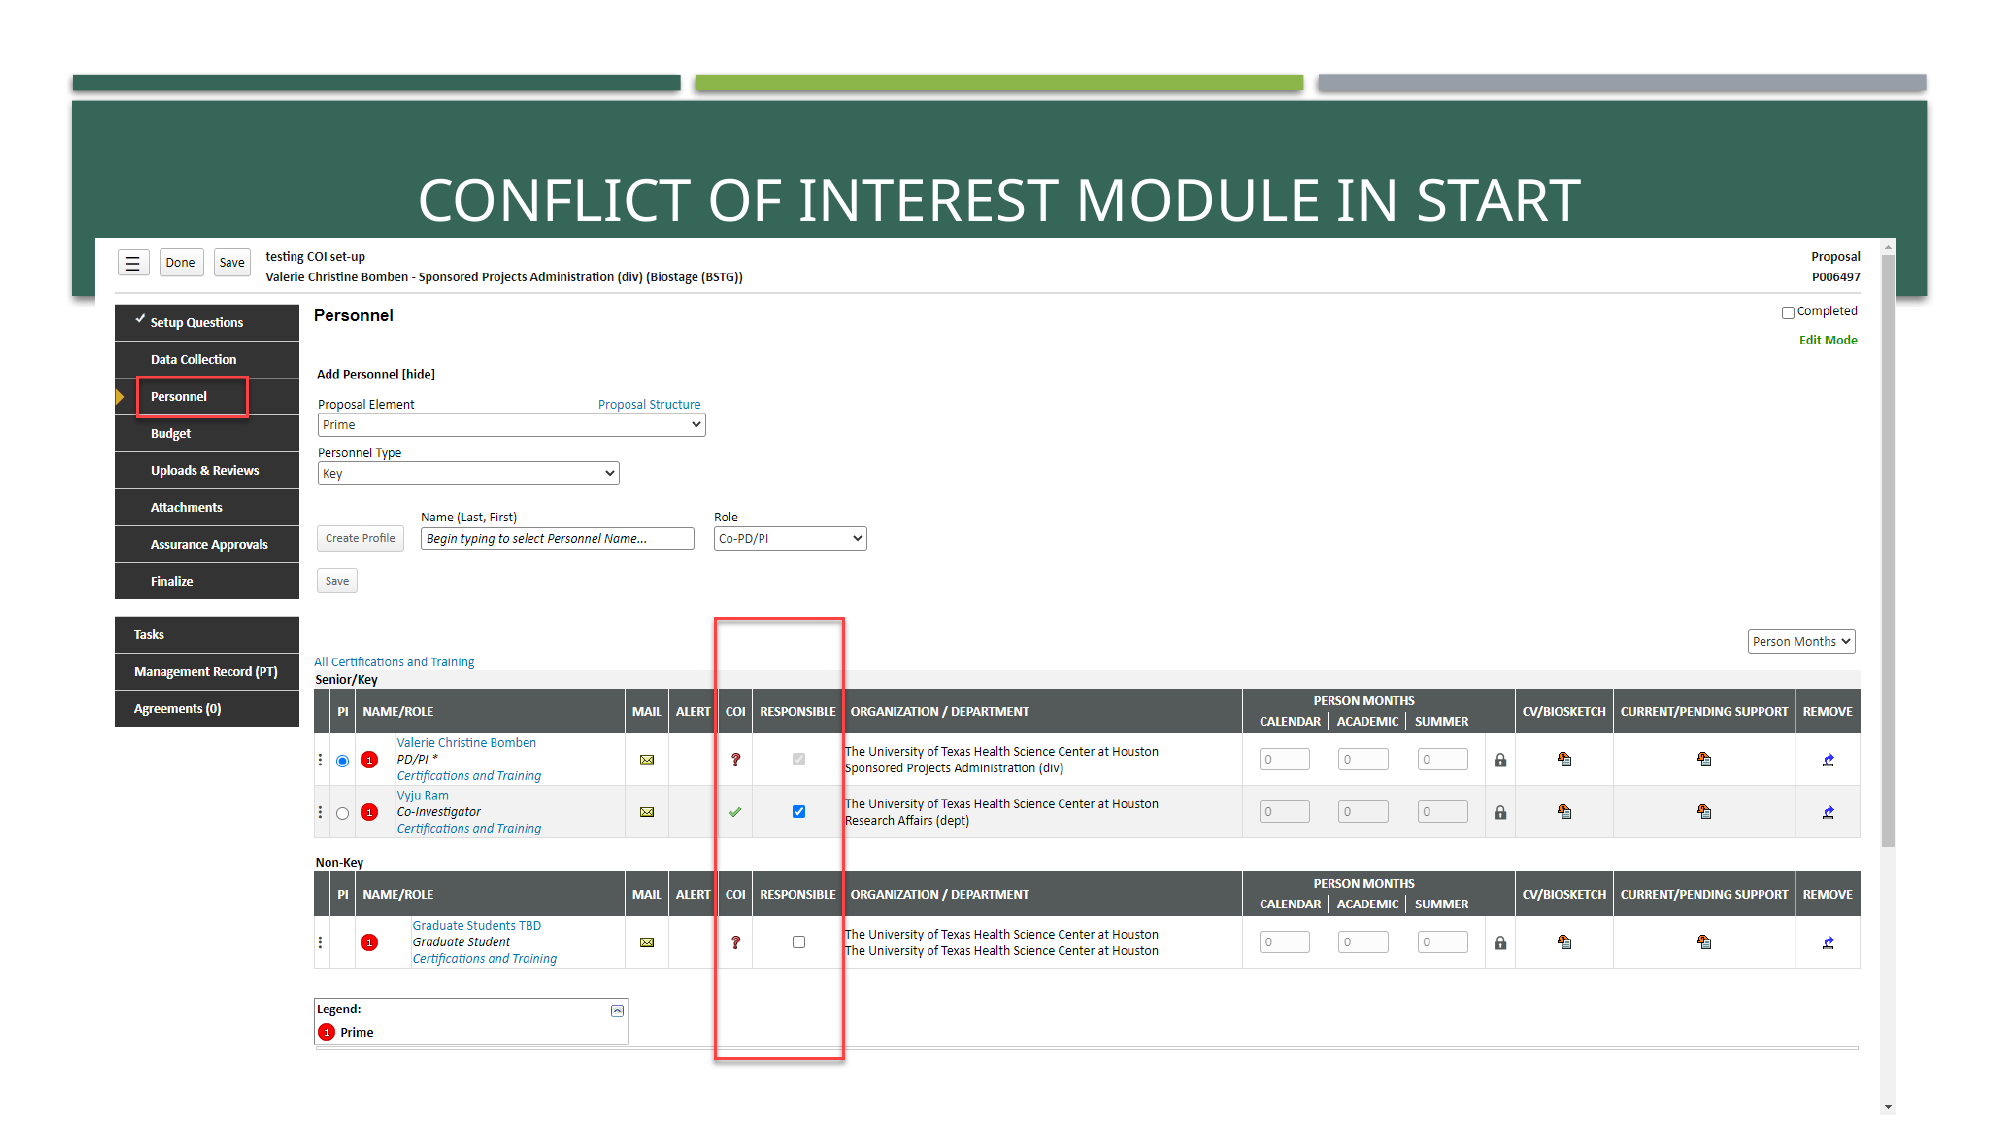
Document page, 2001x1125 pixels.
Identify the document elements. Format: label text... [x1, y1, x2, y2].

title Conflict of interest module in start [95, 115, 1905, 282]
picture [94, 238, 1897, 1115]
